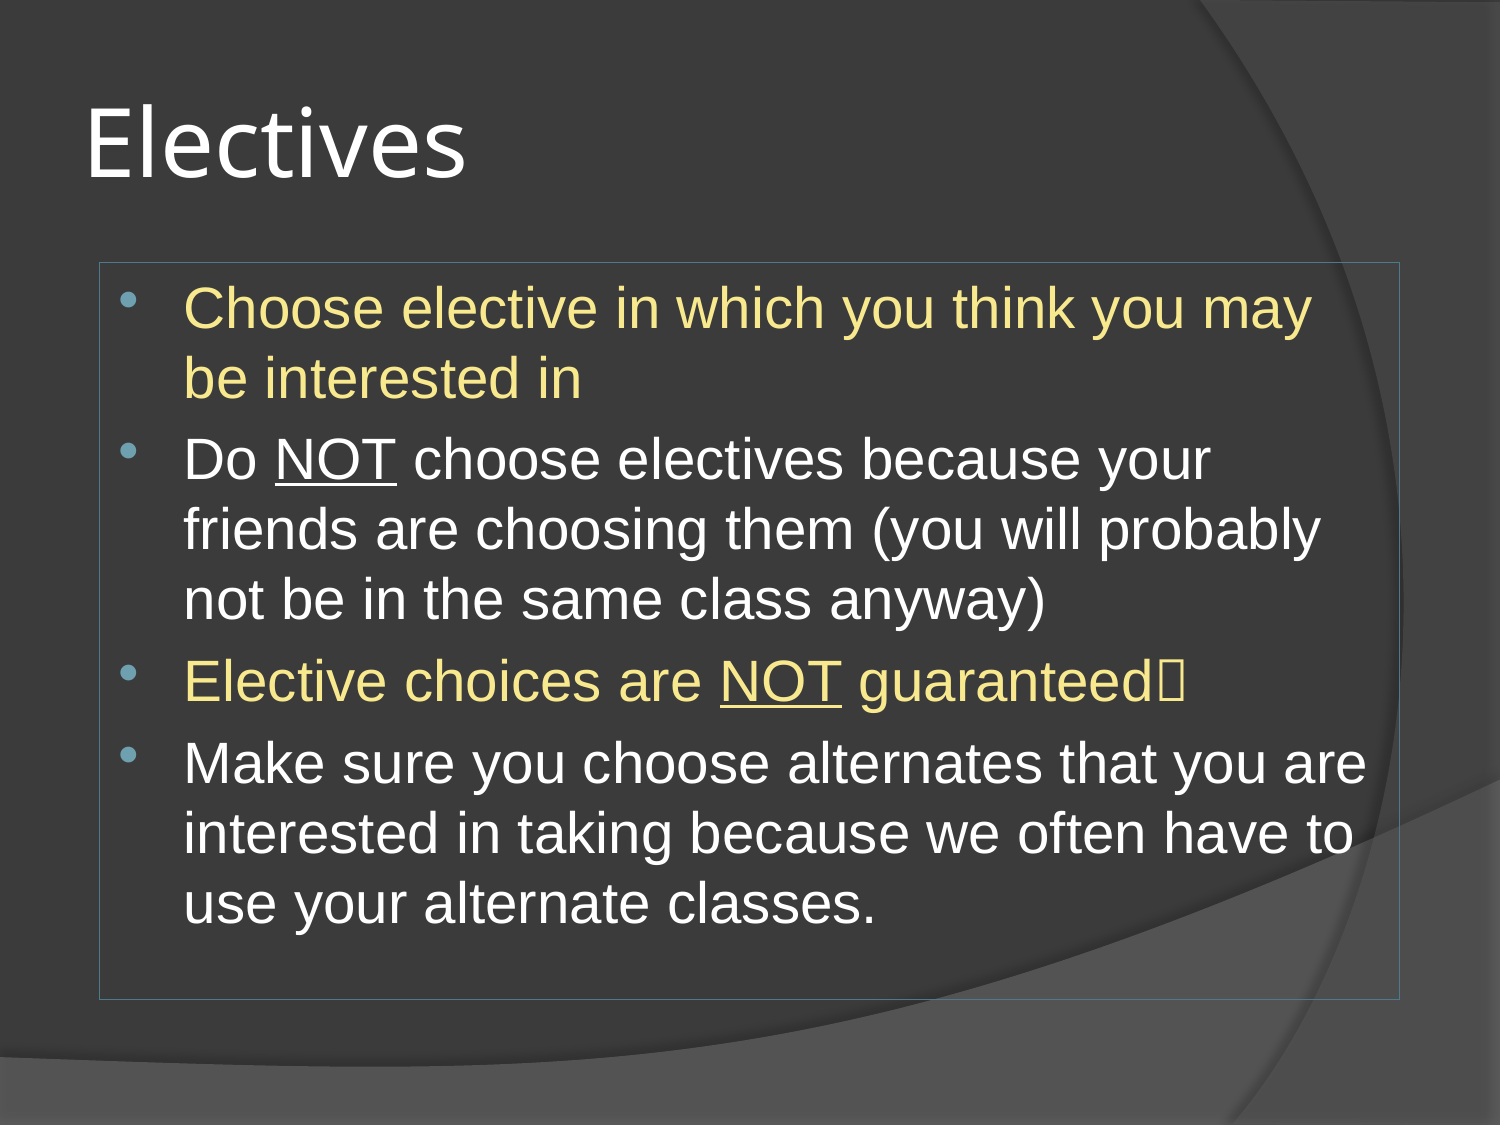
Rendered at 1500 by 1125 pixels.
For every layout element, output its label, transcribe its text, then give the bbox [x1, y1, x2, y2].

list Choose elective in which you think you may be interested in Do NOT choose electives because your friends are choosing them (you will probably not be in the same class anyway) Elective choices are NOT guaranteed Make sure you choose alternates that you are interested in taking because we often have to use your alternate classes. [99, 262, 1400, 1000]
title Electives [75, 45, 1300, 233]
